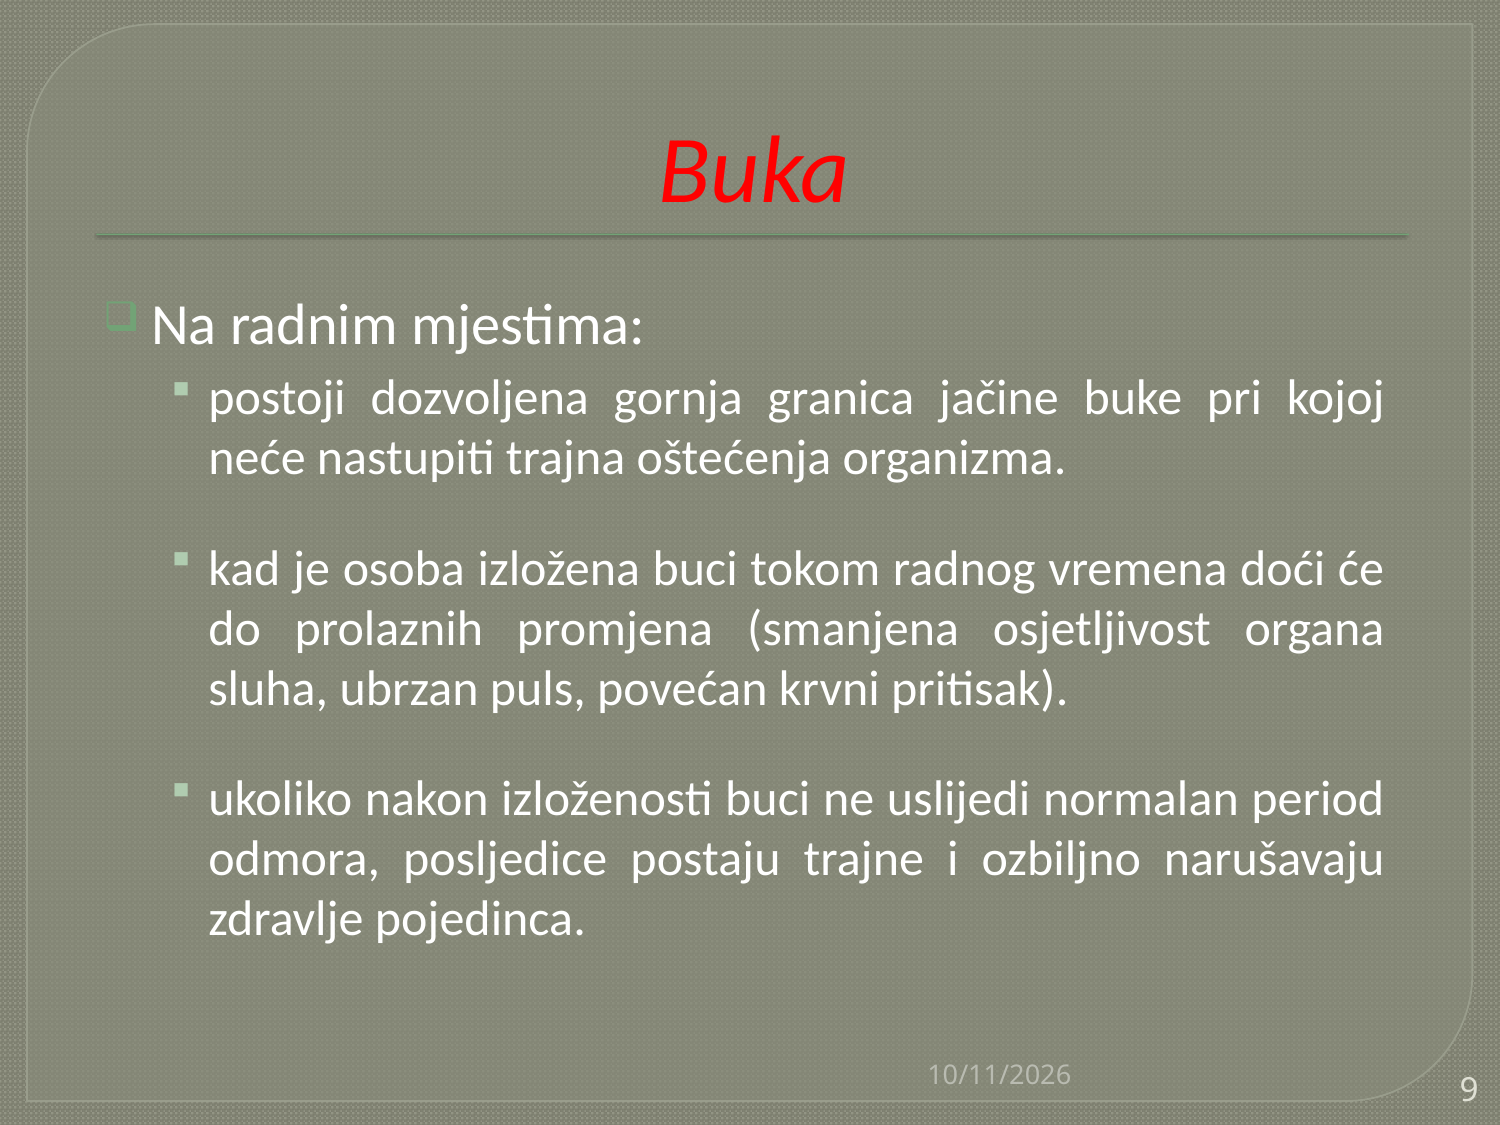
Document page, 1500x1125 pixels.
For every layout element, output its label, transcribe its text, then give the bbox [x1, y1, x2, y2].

title Buka [75, 41, 1425, 230]
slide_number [912, 1050, 1405, 1095]
slide_number 9 [1417, 1068, 1494, 1114]
list Na radnim mjestima: postoji dozvoljena gornja granica jačine buke pri kojoj neće nastupiti trajna oštećenja organizma. kad je osoba izložena buci tokom radnog vremena doći će do prolaznih promjena (smanjena osjetljivost organa sluha, ubrzan puls, povećan krvni pritisak). ukoliko nakon izloženosti buci ne uslijedi normalan period odmora, posljedice postaju trajne i ozbiljno narušavaju zdravlje pojedinca. [88, 278, 1400, 1050]
